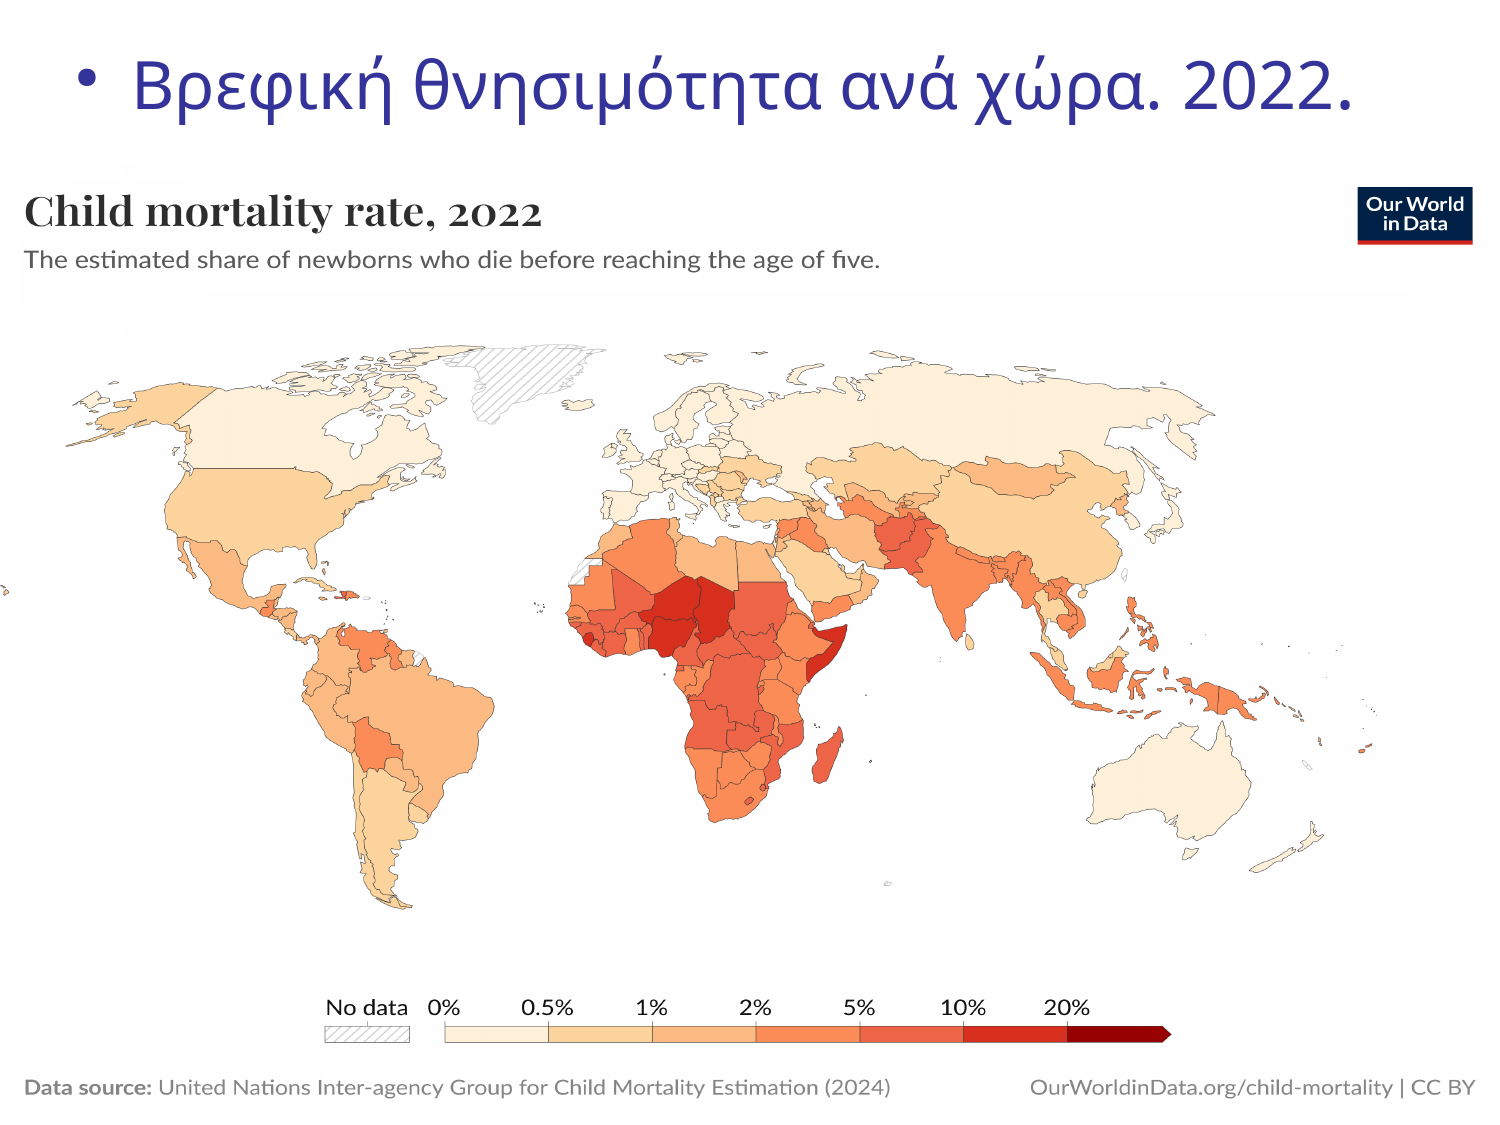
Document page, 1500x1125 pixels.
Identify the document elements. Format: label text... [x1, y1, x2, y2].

picture [0, 161, 1500, 1125]
title Βρεφική θνησιμότητα ανά χώρα. 2022. [75, 0, 1390, 161]
